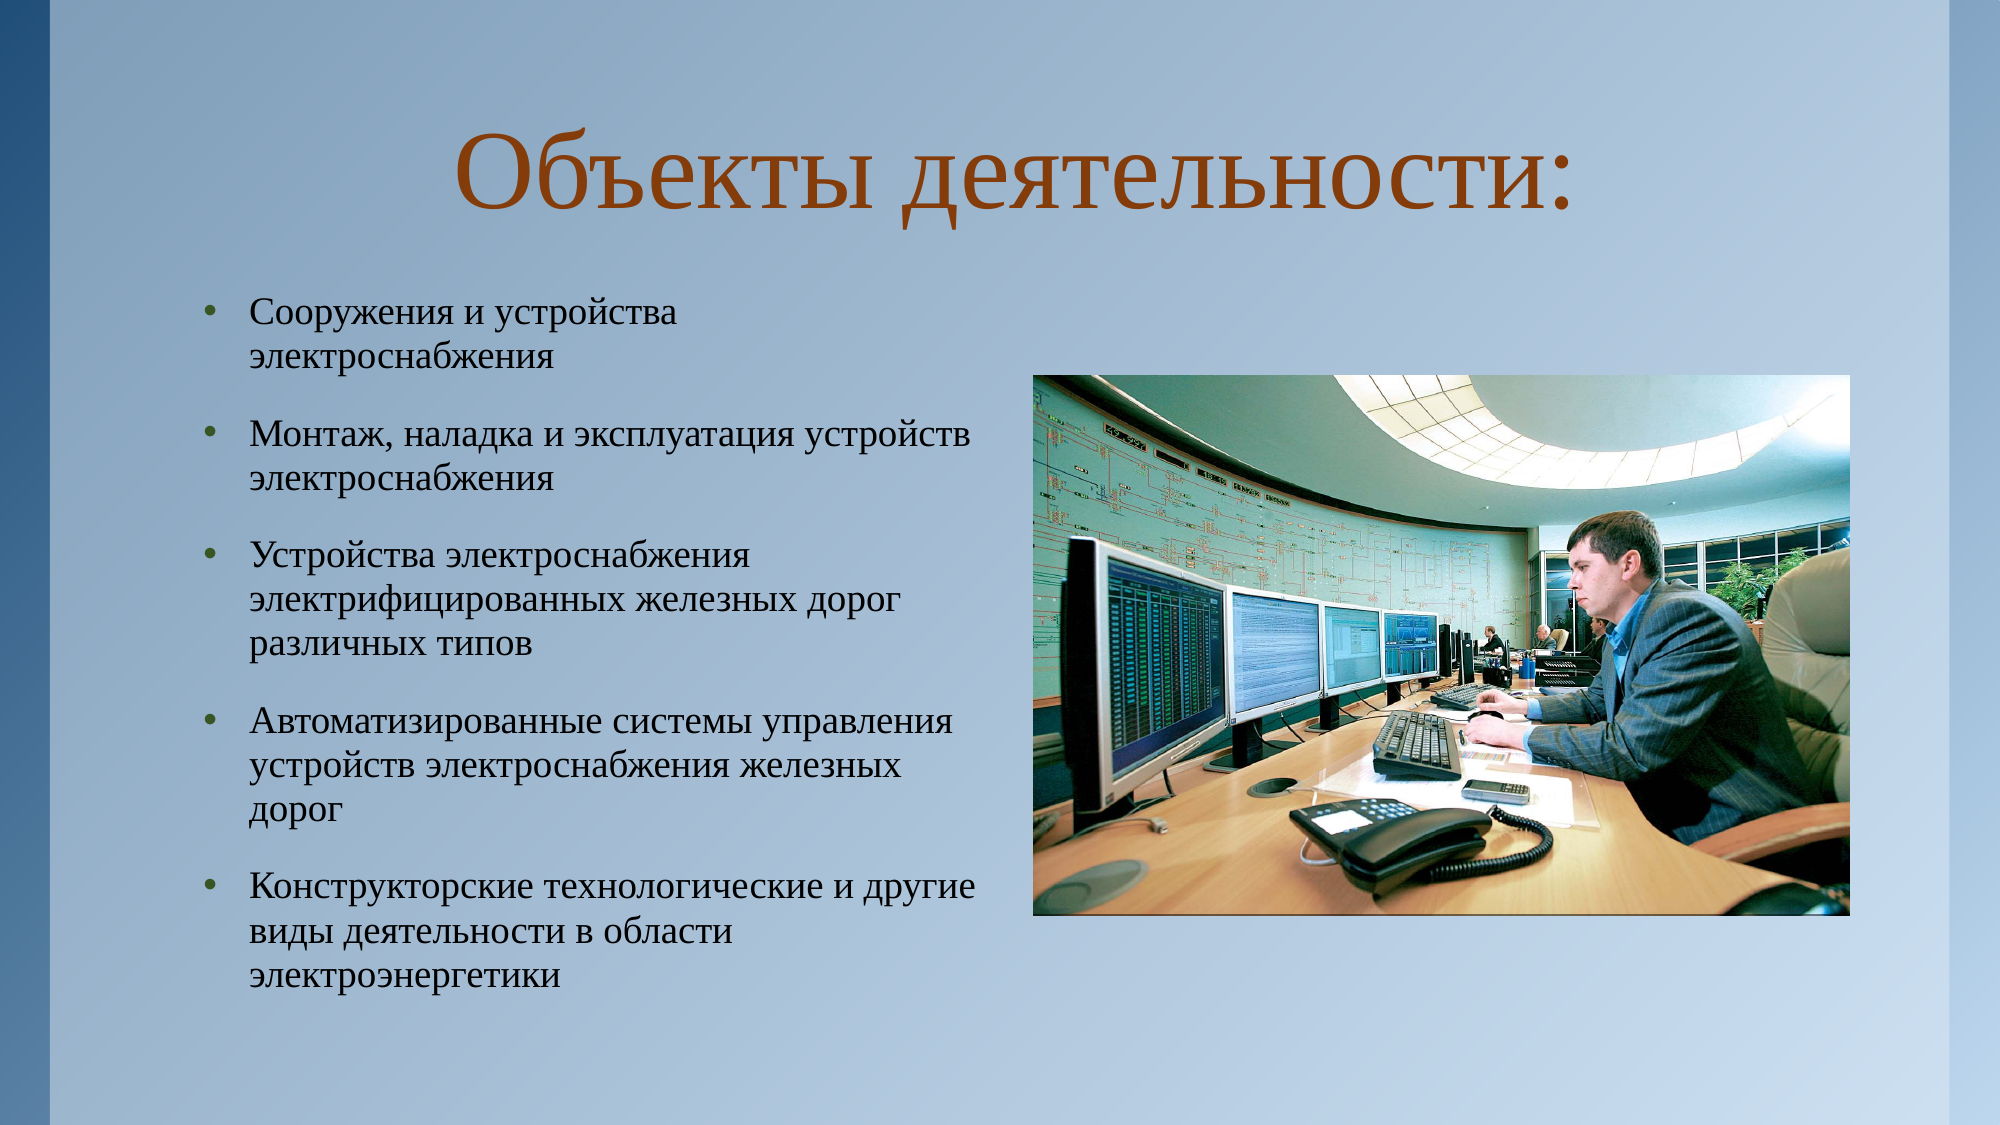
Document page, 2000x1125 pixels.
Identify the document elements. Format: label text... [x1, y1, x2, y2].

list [1032, 375, 1850, 916]
list Сооружения и устройства электроснабжения Монтаж, наладка и эксплуатация устройств электроснабжения Устройства электроснабжения электрифицированных железных дорог различных типов Автоматизированные системы управления устройств электроснабжения железных дорог Конструкторские технологические и другие виды деятельности в области электроэнергетики [183, 279, 1000, 1013]
title Объекты деятельности: [183, 12, 1850, 242]
